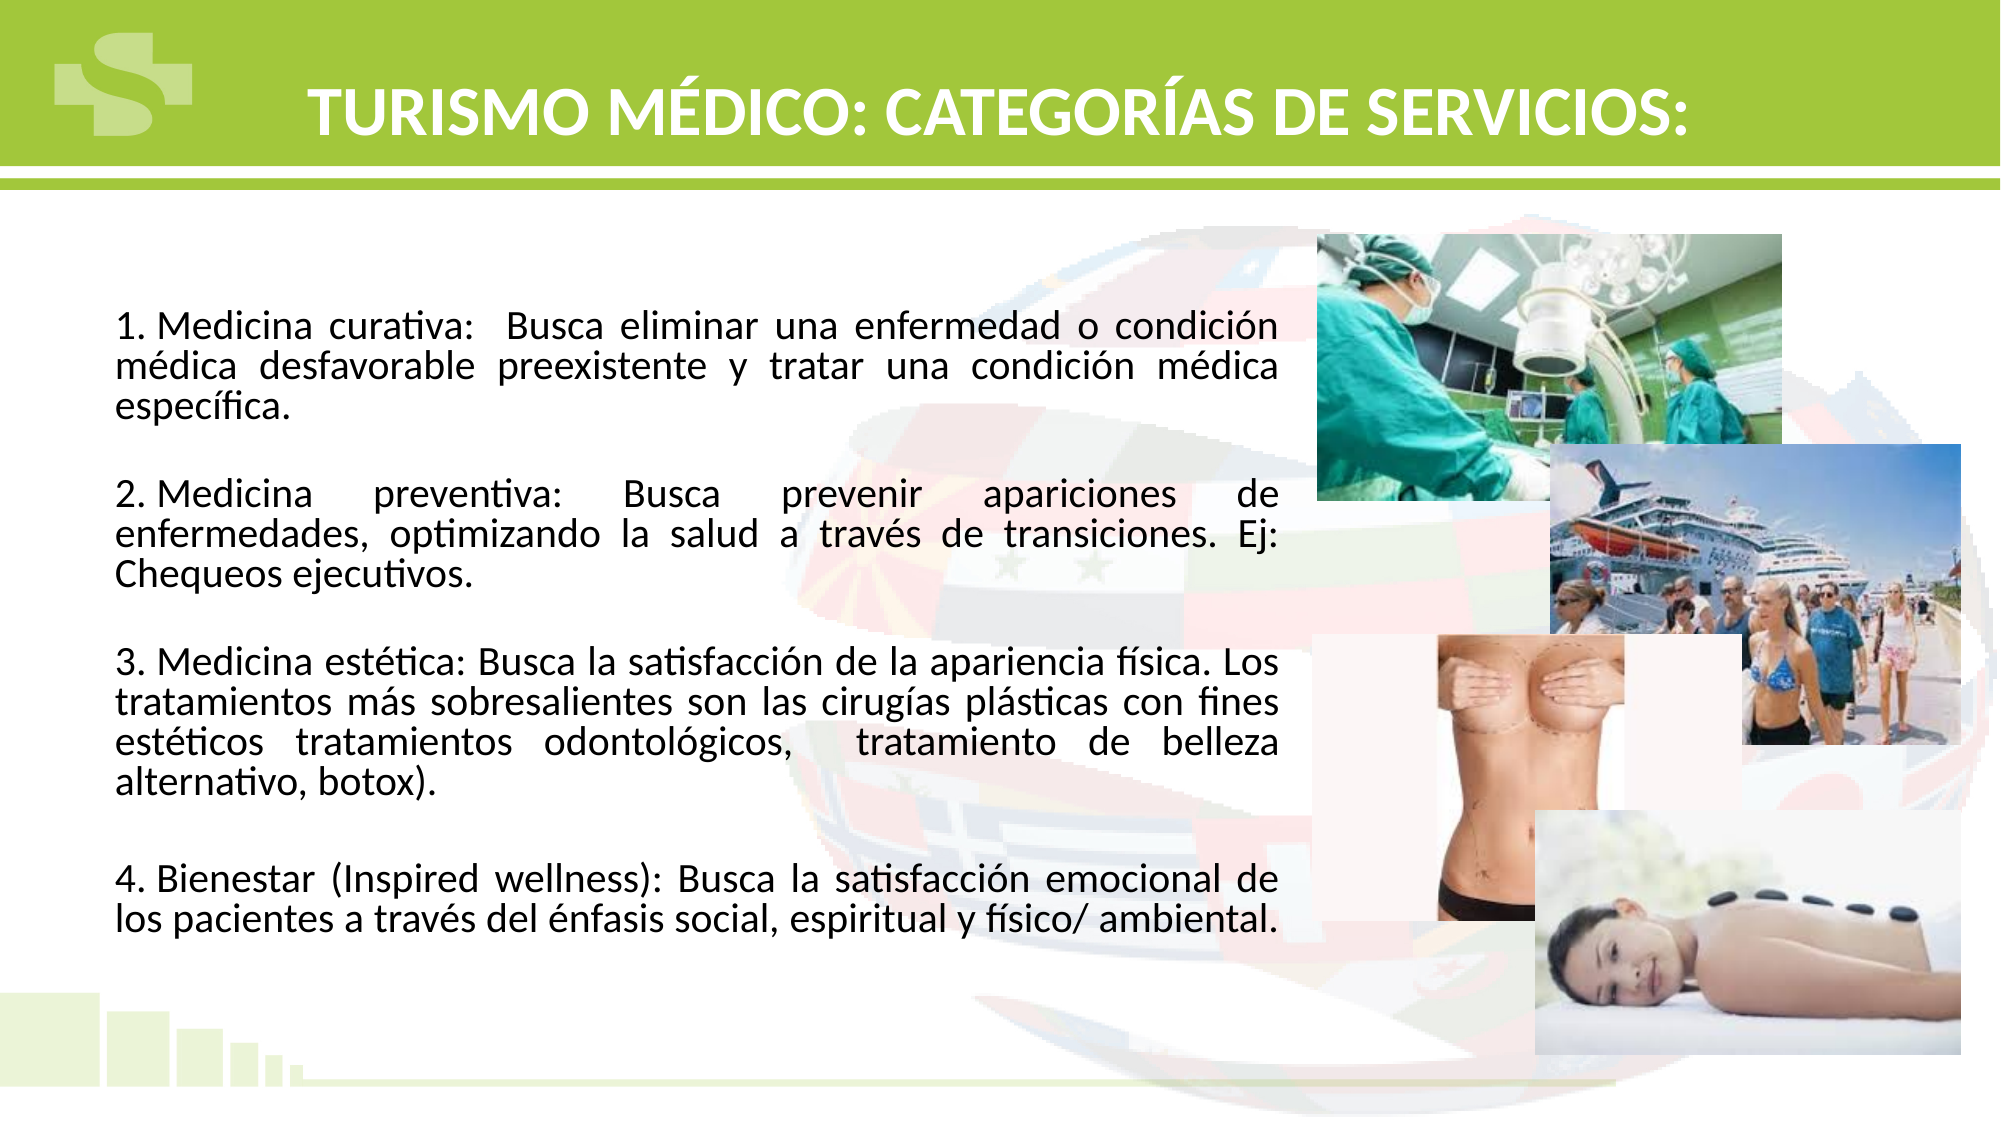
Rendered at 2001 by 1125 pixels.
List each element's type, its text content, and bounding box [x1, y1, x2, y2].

picture [0, 0, 2001, 1125]
title TURISMO MÉDICO: CATEGORÍAS DE SERVICIOS: [99, 55, 1900, 244]
list 1. Medicina curativa: Busca eliminar una enfermedad o condición médica desfavorable preexistente y tratar una condición médica específica. 2. Medicina preventiva: Busca prevenir apariciones de enfermedades, optimizando la salud a través de transiciones. Ej: Chequeos ejecutivos. 3. Medicina estética: Busca la satisfacción de la apariencia física. Los tratamientos más sobresalientes son las cirugías plásticas con fines estéticos tratamientos odontológicos, tratamiento de belleza alternativo, botox). 4. Bienestar (Inspired wellness): Busca la satisfacción emocional de los pacientes a través del énfasis social, espiritual y físico/ ambiental. [99, 246, 1295, 948]
